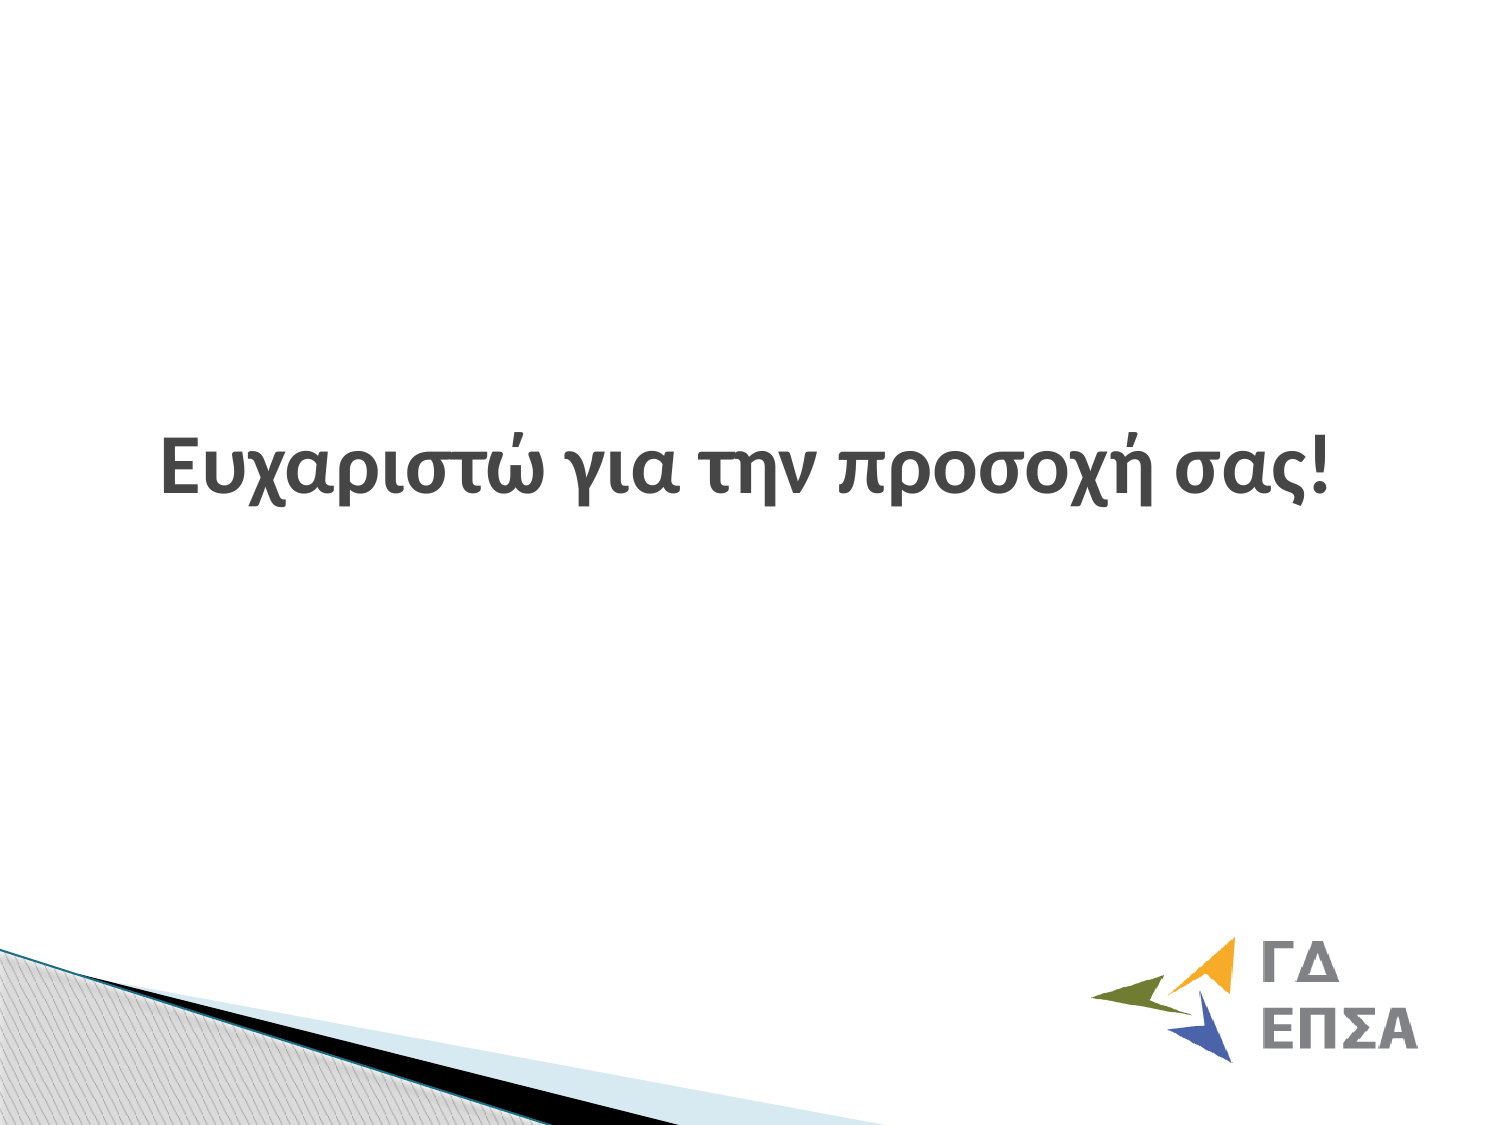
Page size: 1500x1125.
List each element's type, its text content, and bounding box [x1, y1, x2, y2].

title Ευχαριστώ για την προσοχή σας! [76, 373, 1420, 546]
picture [1080, 928, 1430, 1071]
